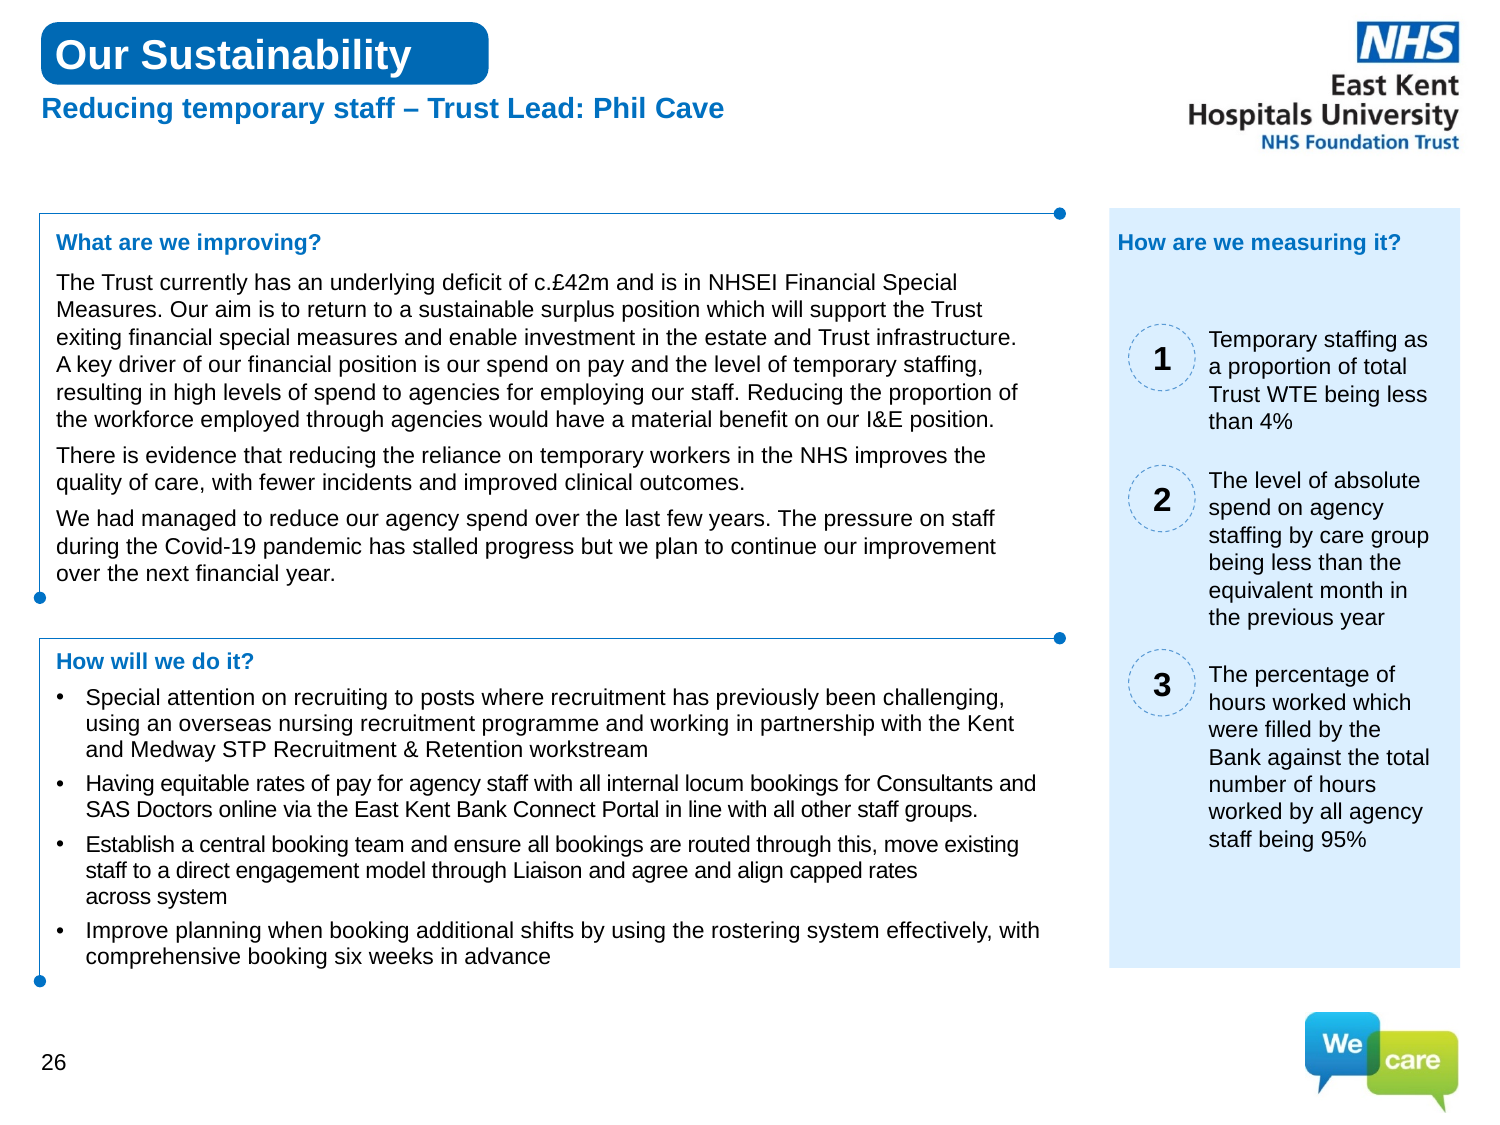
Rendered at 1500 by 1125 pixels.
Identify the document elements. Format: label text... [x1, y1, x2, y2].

text_box [33, 207, 1067, 605]
text_box How will we do it? Special attention on recruiting to posts where recruitment has previously been challenging, using an overseas nursing recruitment programme and working in partnership with the Kent and Medway STP Recruitment & Retention workstream Having equitable rates of pay for agency staff with all internal locum bookings for Consultants and SAS Doctors online via the East Kent Bank Connect Portal in line with all other staff groups. Establish a central booking team and ensure all bookings are routed through this, move existing staff to a direct engagement model through Liaison and agree and align capped rates across system Improve planning when booking additional shifts by using the rostering system effectively, with comprehensive booking six weeks in advance [74, 646, 1047, 971]
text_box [1128, 649, 1440, 855]
title Reducing temporary staff – Trust Lead: Phil Cave [41, 12, 1124, 201]
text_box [1128, 465, 1440, 633]
picture [1186, 10, 1500, 168]
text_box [1128, 324, 1440, 436]
text_box Our Sustainability [39, 20, 491, 87]
text_box How are we measuring it? [1102, 220, 1428, 263]
picture [1305, 1012, 1459, 1113]
text_box [1107, 206, 1462, 970]
text_box [33, 631, 1067, 988]
text_box What are we improving? The Trust currently has an underlying deficit of c.£42m and is in NHSEI Financial Special Measures. Our aim is to return to a sustainable surplus position which will support the Trust exiting financial special measures and enable investment in the estate and Trust infrastructure. A key driver of our financial position is our spend on pay and the level of temporary staffing, resulting in high levels of spend to agencies for employing our staff. Reducing the proportion of the workforce employed through agencies would have a material benefit on our I&E position. There is evidence that reducing the reliance on temporary workers in the NHS improves the quality of care, with fewer incidents and improved clinical outcomes. We had managed to reduce our agency spend over the last few years. The pressure on staff during the Covid-19 pandemic has stalled progress but we plan to continue our improvement over the next financial year. [72, 227, 1047, 587]
